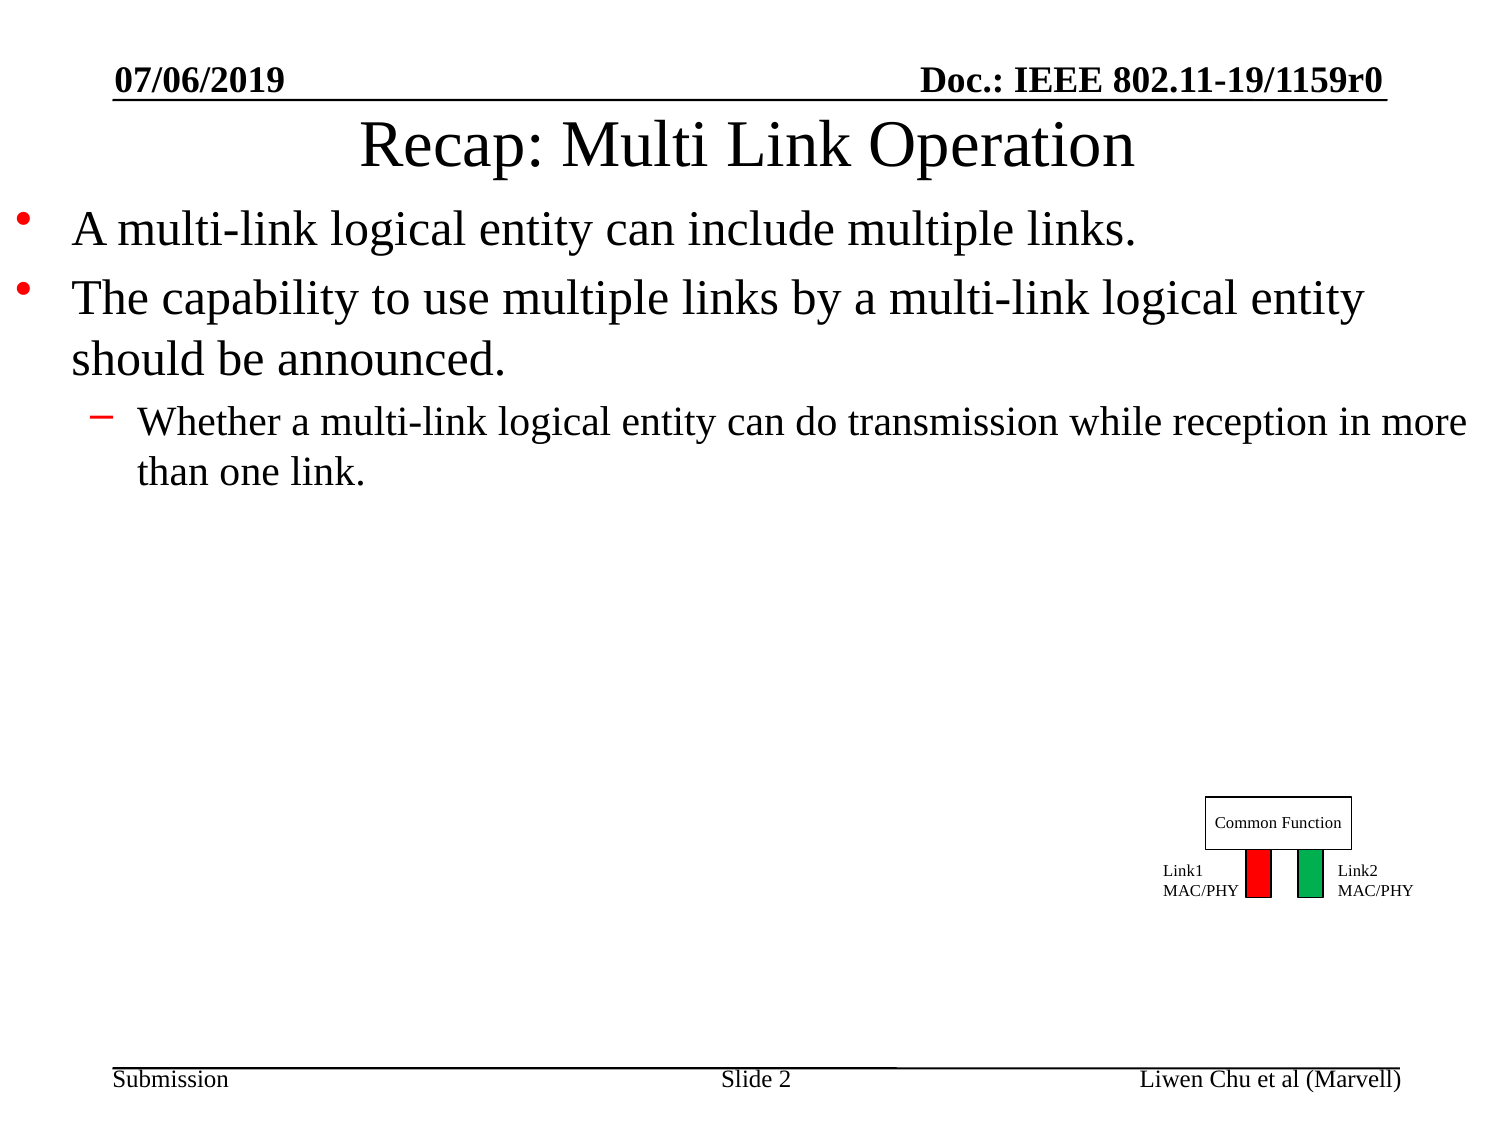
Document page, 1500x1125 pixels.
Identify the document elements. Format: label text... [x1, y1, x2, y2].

text_box [1298, 849, 1324, 898]
text_box Link1 MAC/PHY [1148, 852, 1275, 927]
slide_number Slide 2 [712, 1061, 800, 1093]
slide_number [114, 54, 288, 101]
text_box [1205, 839, 1352, 850]
text_box Link2 MAC/PHY [1323, 852, 1450, 928]
text_box [1205, 796, 1352, 804]
title Recap: Multi Link Operation [110, 77, 1386, 187]
text_box Common Function [1200, 804, 1358, 839]
footer Liwen Chu et al (Marvell) [1135, 1061, 1402, 1093]
list A multi-link logical entity can include multiple links. The capability to use multiple links by a multi-link logical entity should be announced. Whether a multi-link logical entity can do transmission while reception in more than one link. [0, 187, 1500, 513]
